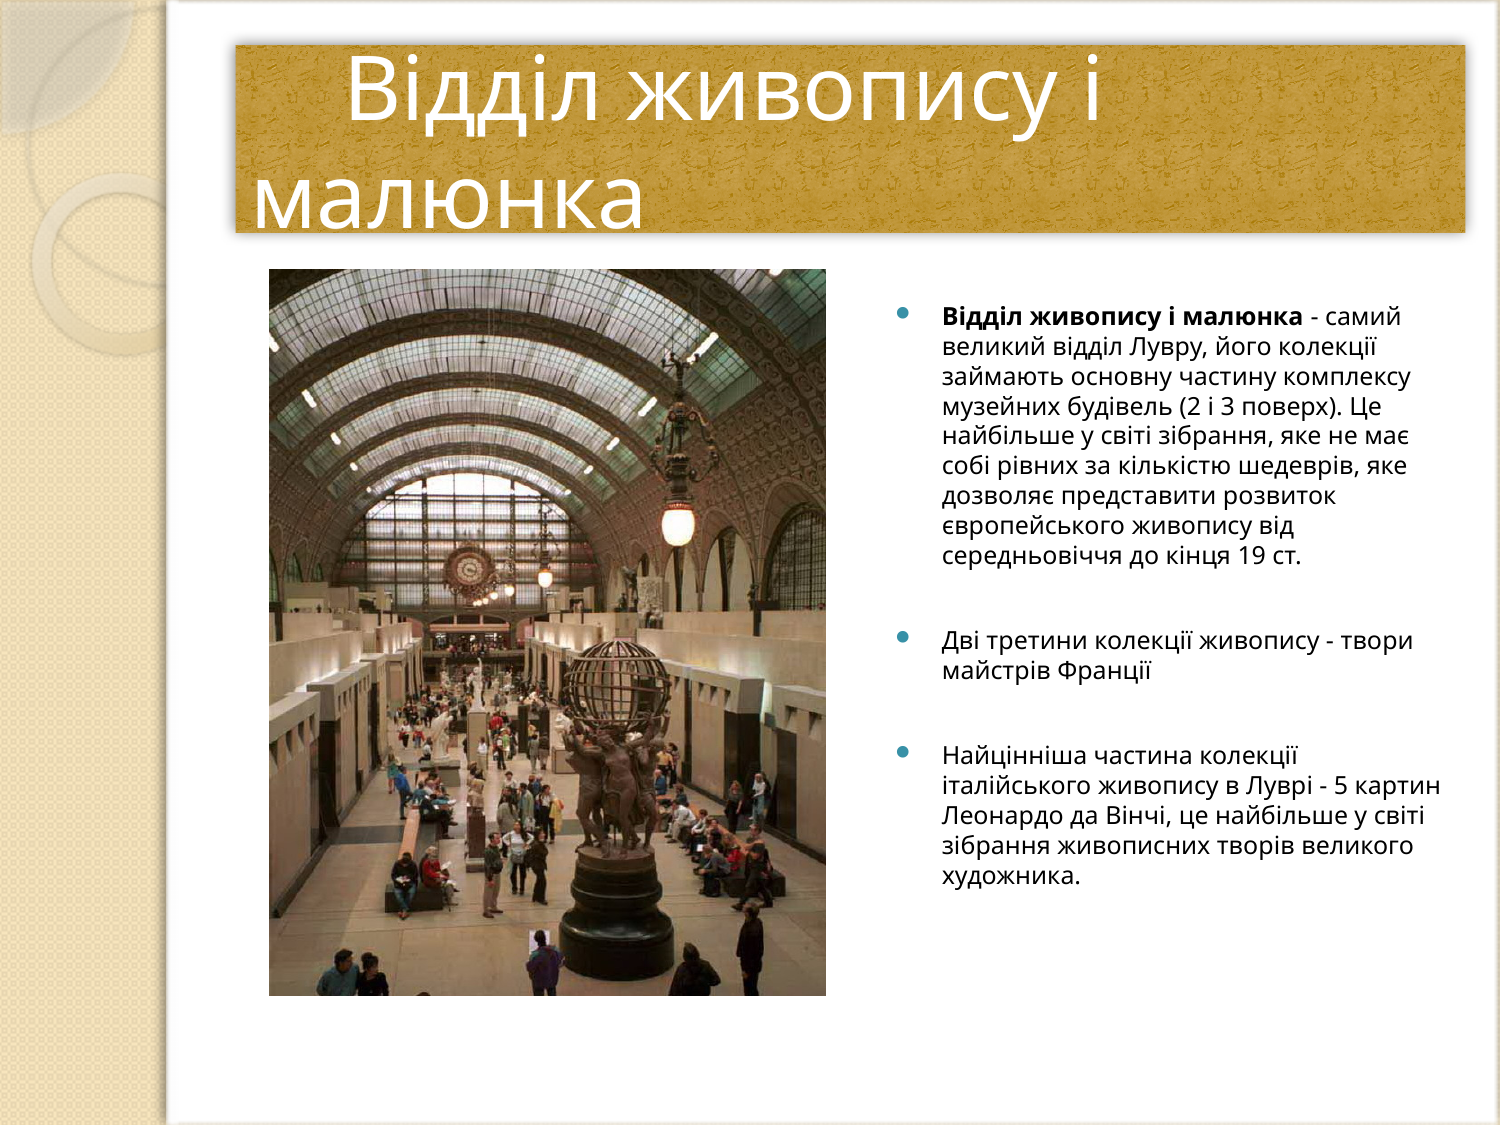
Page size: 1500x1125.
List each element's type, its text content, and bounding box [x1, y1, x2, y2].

title Відділ живопису і малюнка [235, 45, 1466, 233]
list Відділ живопису і малюнка - самий великий відділ Лувру, його колекції займають основну частину комплексу музейних будівель (2 і 3 поверх). Це найбільше у світі зібрання, яке не має собі рівних за кількістю шедеврів, яке дозволяє представити розвиток європейського живопису від середньовіччя до кінця 19 ст. Дві третини колекції живопису - твори майстрів Франції Найцінніша частина колекції італійського живопису в Луврі - 5 картин Леонардо да Вінчі, це найбільше у світі зібрання живописних творів великого художника. [867, 292, 1468, 1058]
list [272, 272, 825, 996]
